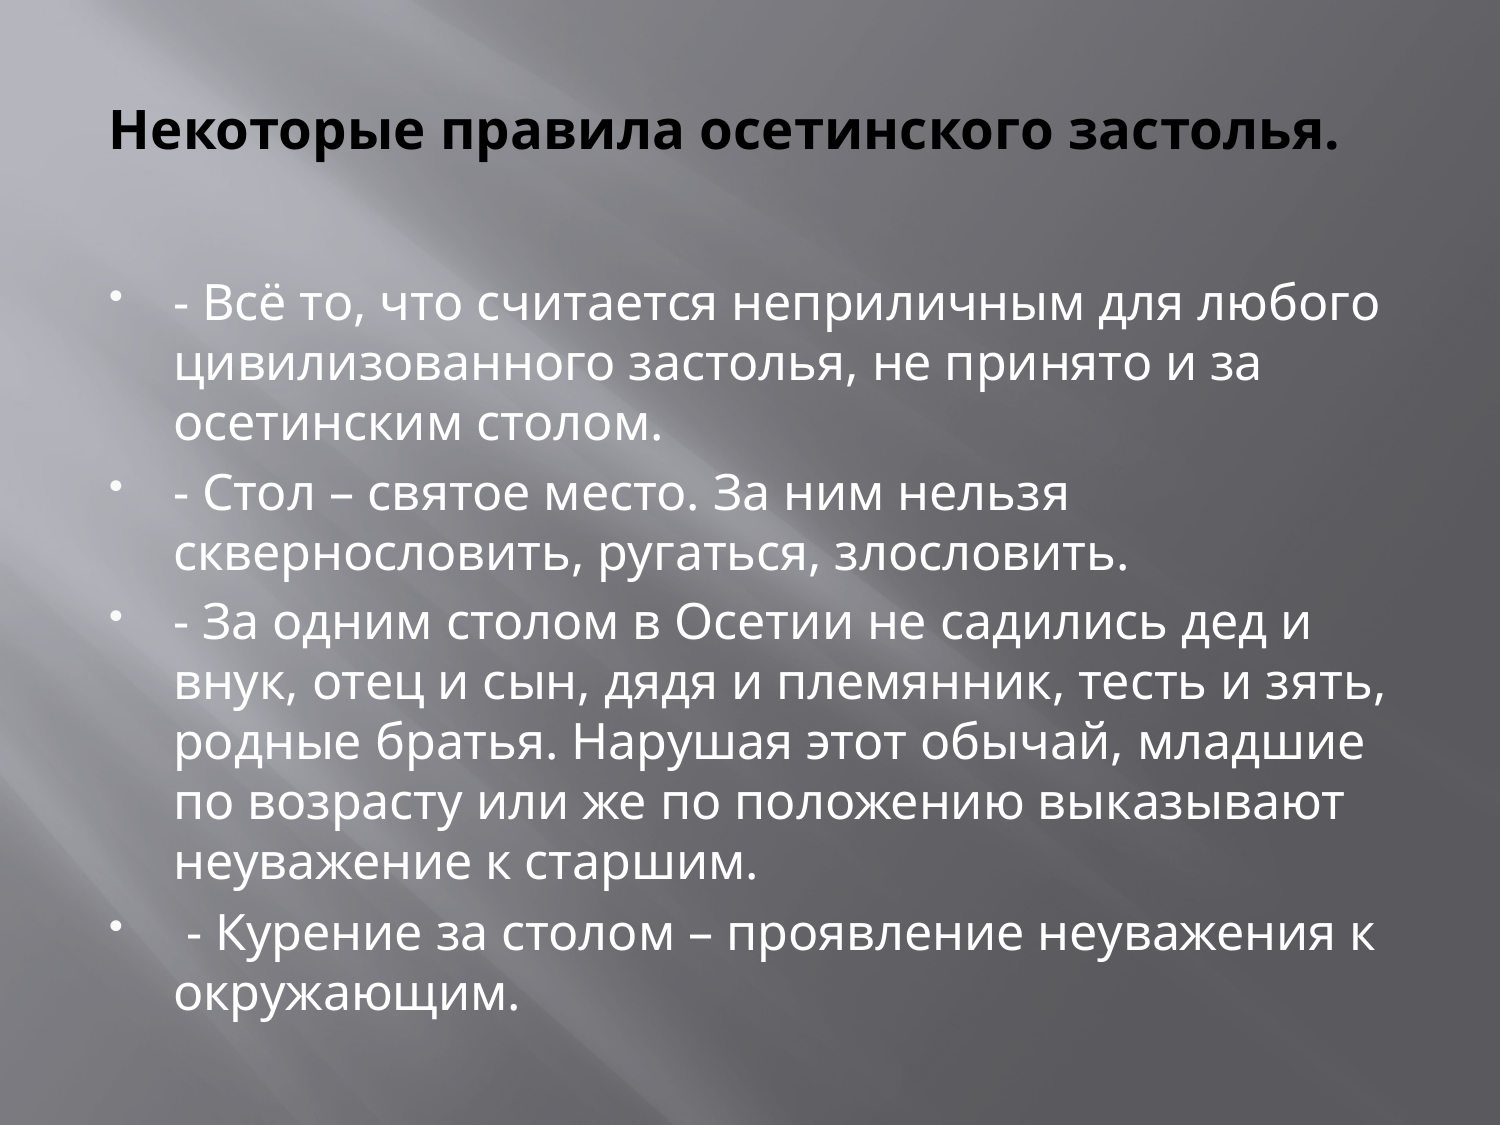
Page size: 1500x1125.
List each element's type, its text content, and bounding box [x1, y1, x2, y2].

title Некоторые правила осетинского застолья. [64, 66, 1415, 254]
list - Всё то, что считается неприличным для любого цивилизованного застолья, не принято и за осетинским столом. - Стол – святое место. За ним нельзя сквернословить, ругаться, злословить. - За одним столом в Осетии не садились дед и внук, отец и сын, дядя и племянник, тесть и зять, родные братья. Нарушая этот обычай, младшие по возрасту или же по положению выказывают неуважение к старшим. - Курение за столом – проявление неуважения к окружающим. [75, 262, 1425, 1035]
